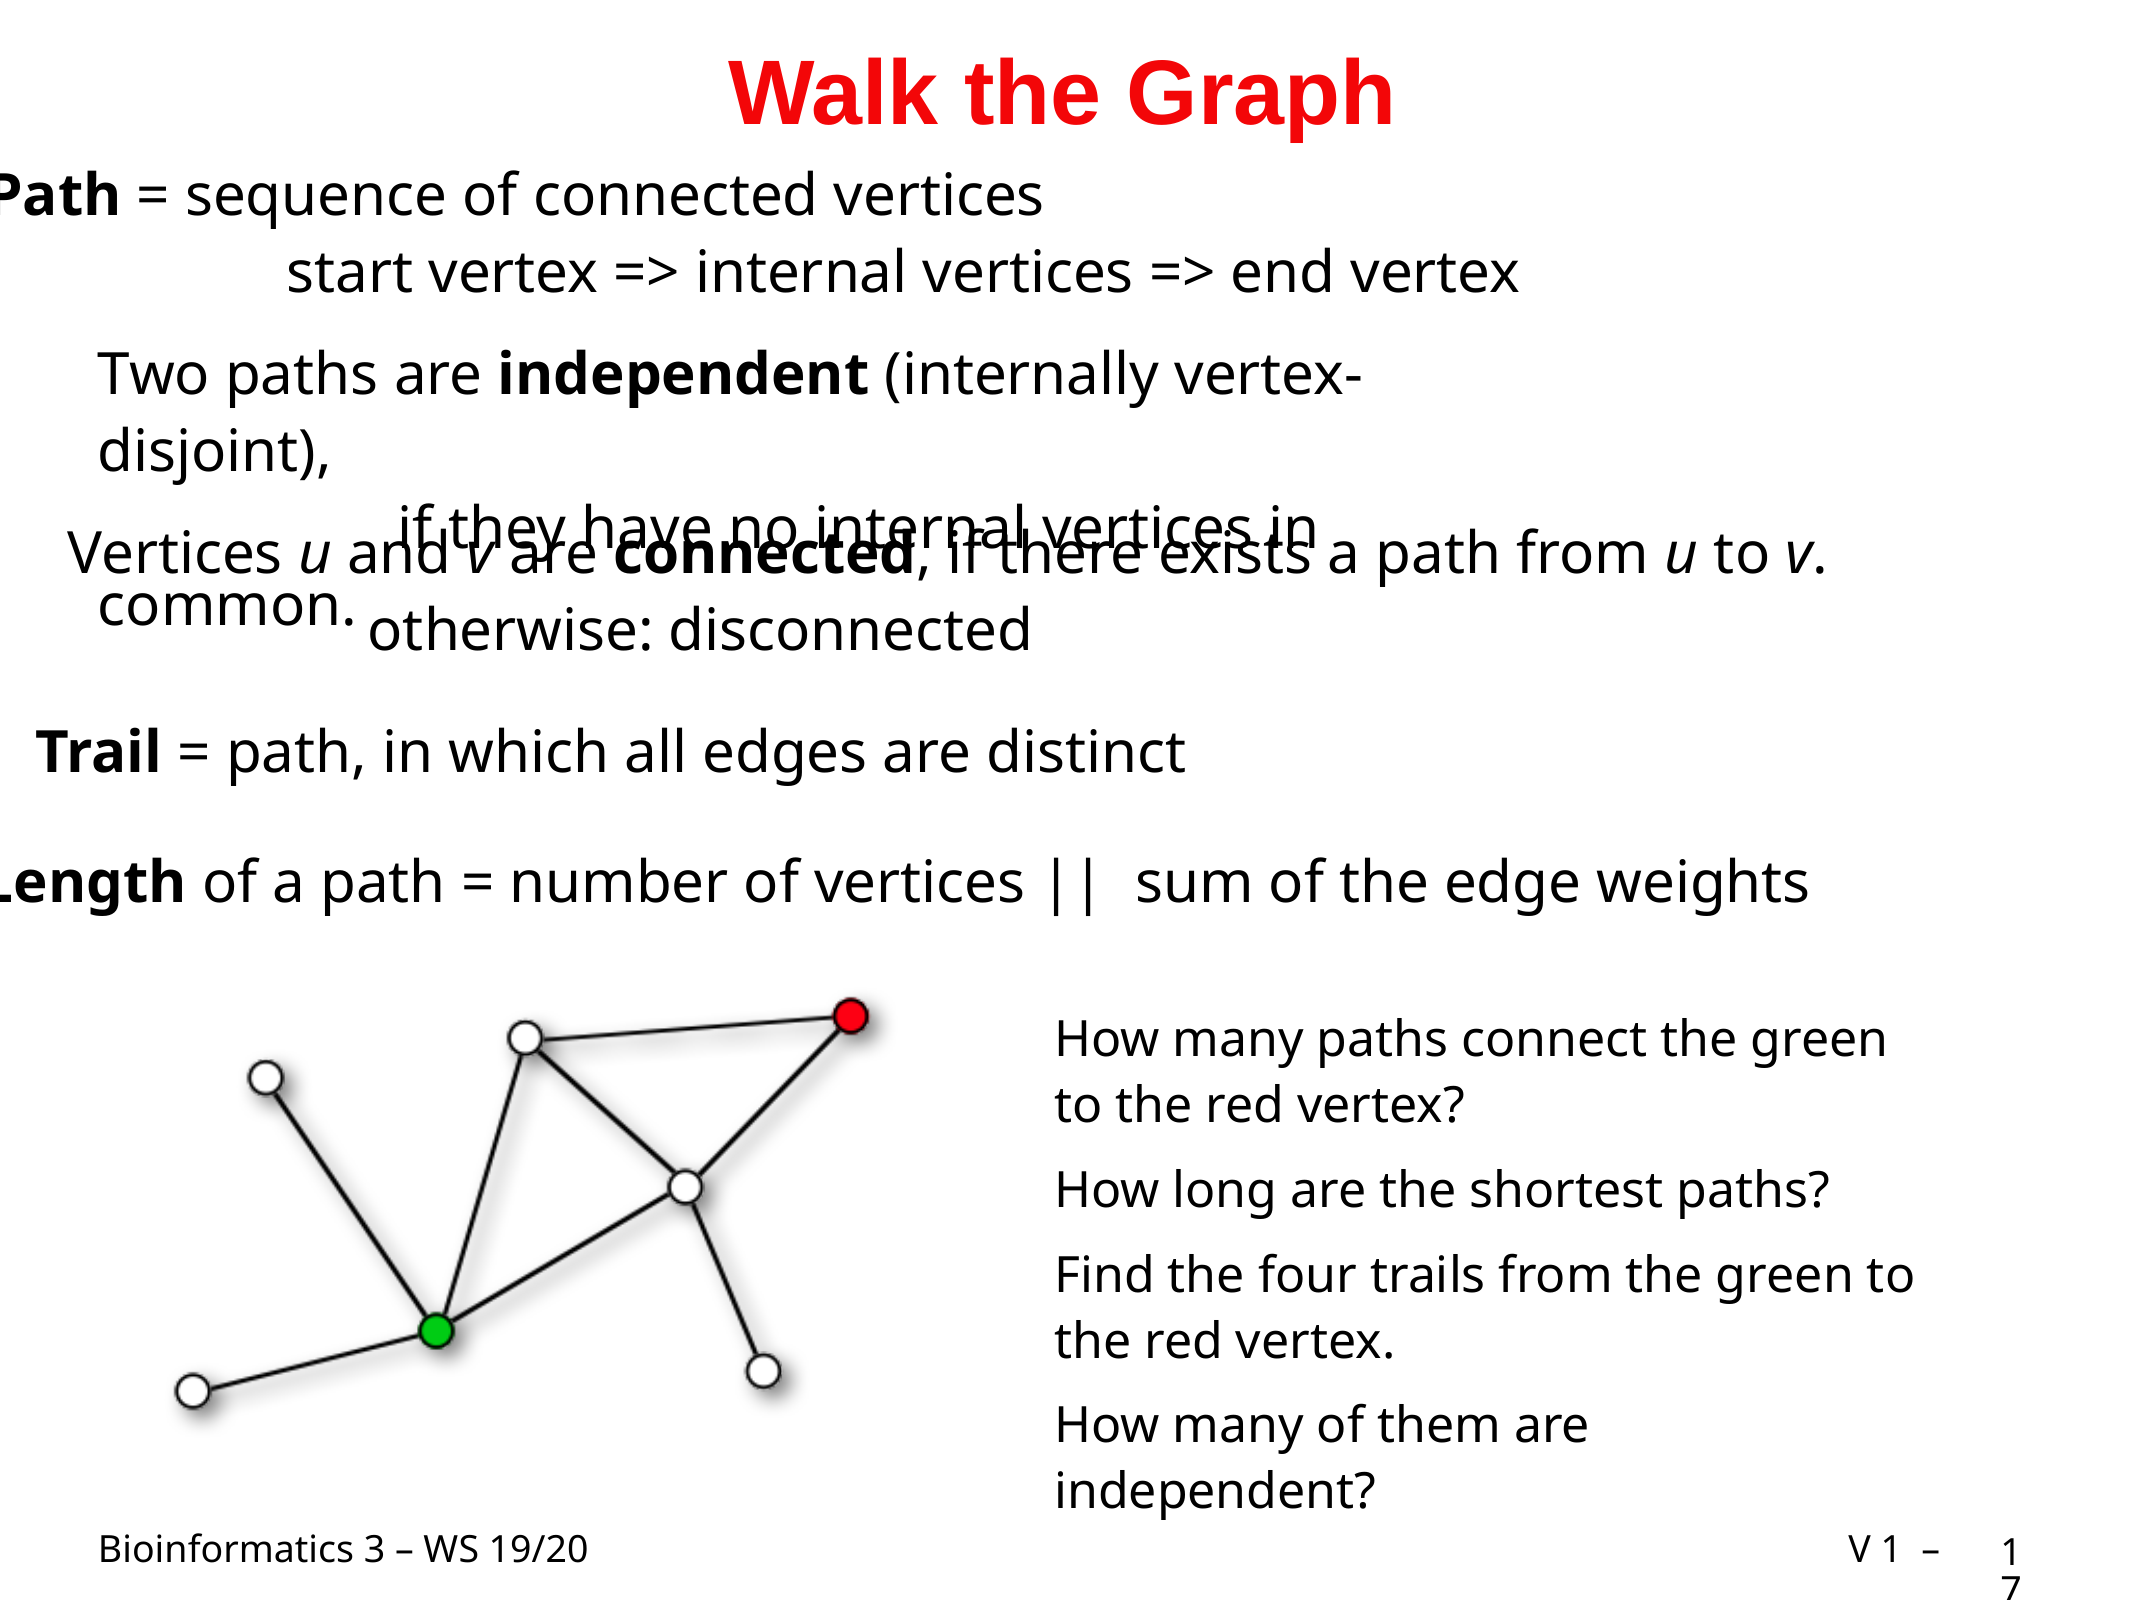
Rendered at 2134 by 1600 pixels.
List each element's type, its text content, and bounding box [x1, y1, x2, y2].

picture [153, 976, 887, 1426]
text_box Length of a path = number of vertices || sum of the edge weights [0, 837, 1811, 915]
text_box How many paths connect the green to the red vertex? How long are the shortest paths? Find the four trails from the green to the red vertex. How many of them are independent? [1054, 1000, 1925, 1439]
slide_number 17 [1984, 1520, 2026, 1566]
text_box Path = sequence of connected vertices start vertex => internal vertices => end vertex [0, 150, 1521, 305]
title Walk the Graph [149, 14, 1977, 163]
text_box Two paths are independent (internally vertex-disjoint), if they have no internal vertices in common. [97, 329, 1548, 474]
text_box Trail = path, in which all edges are distinct [35, 707, 1187, 785]
text_box Vertices u and v are connected, if there exists a path from u to v. otherwise: disconnected [67, 508, 1829, 663]
